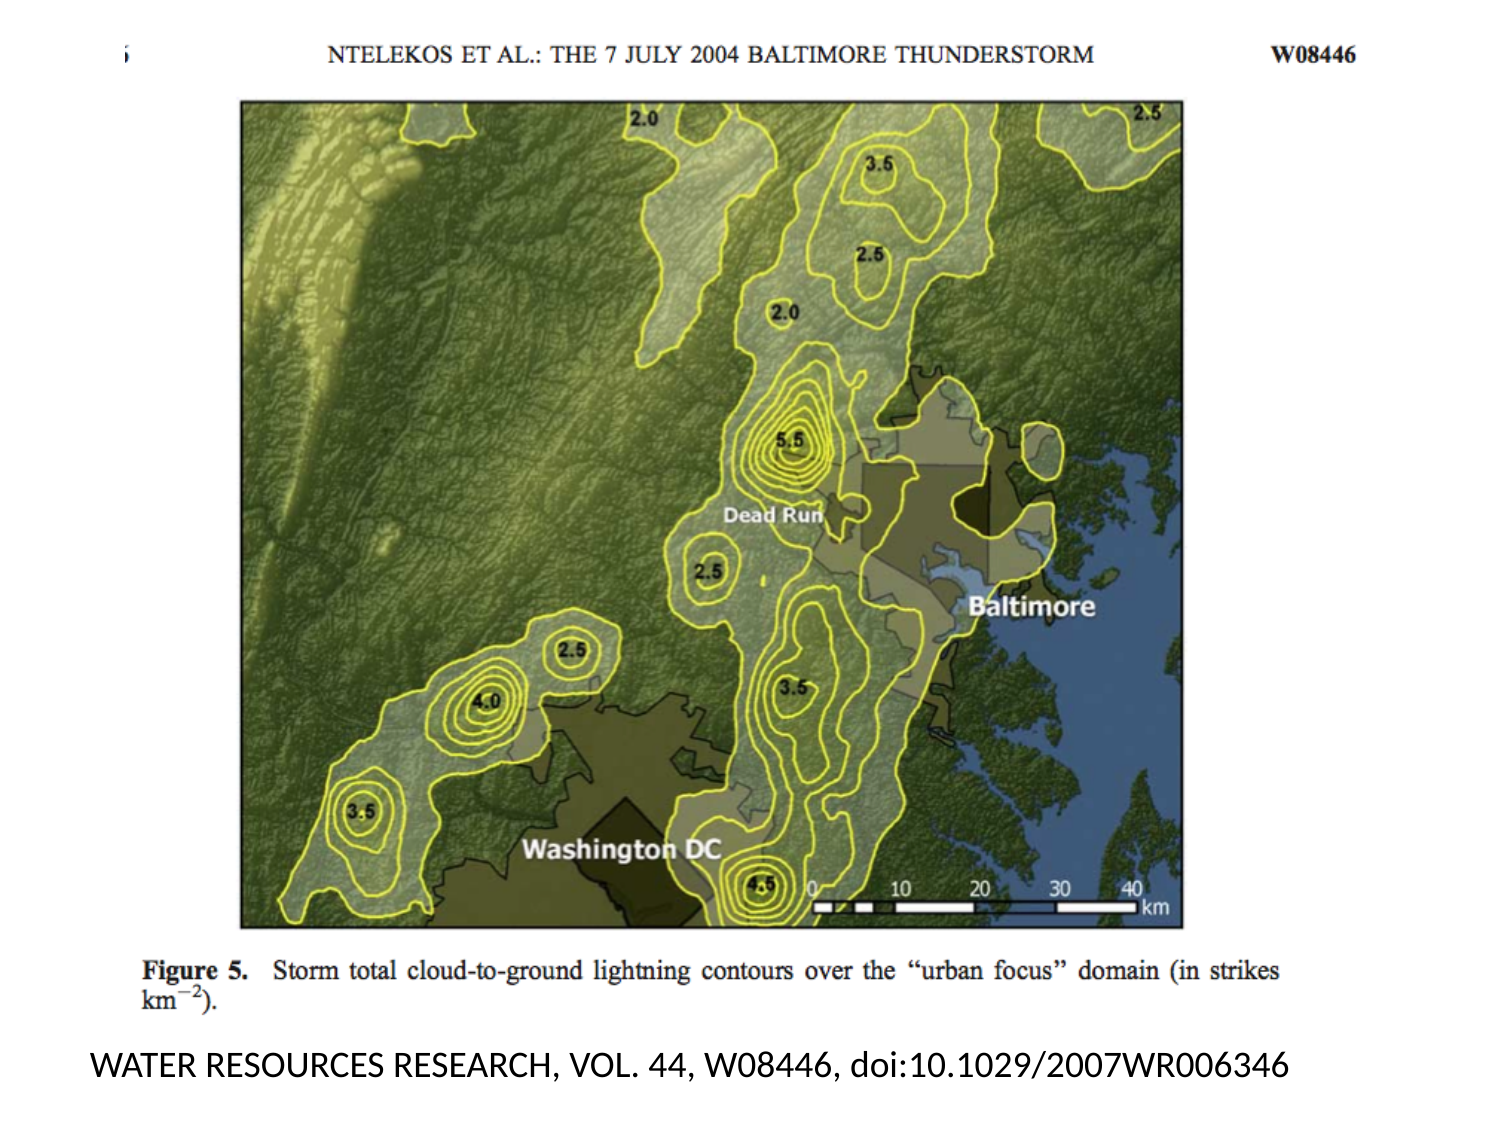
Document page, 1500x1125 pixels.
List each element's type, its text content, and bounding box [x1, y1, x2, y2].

picture [124, 0, 1363, 1033]
text_box WATER RESOURCES RESEARCH, VOL. 44, W08446, doi:10.1029/2007WR006346 [74, 1032, 1500, 1093]
